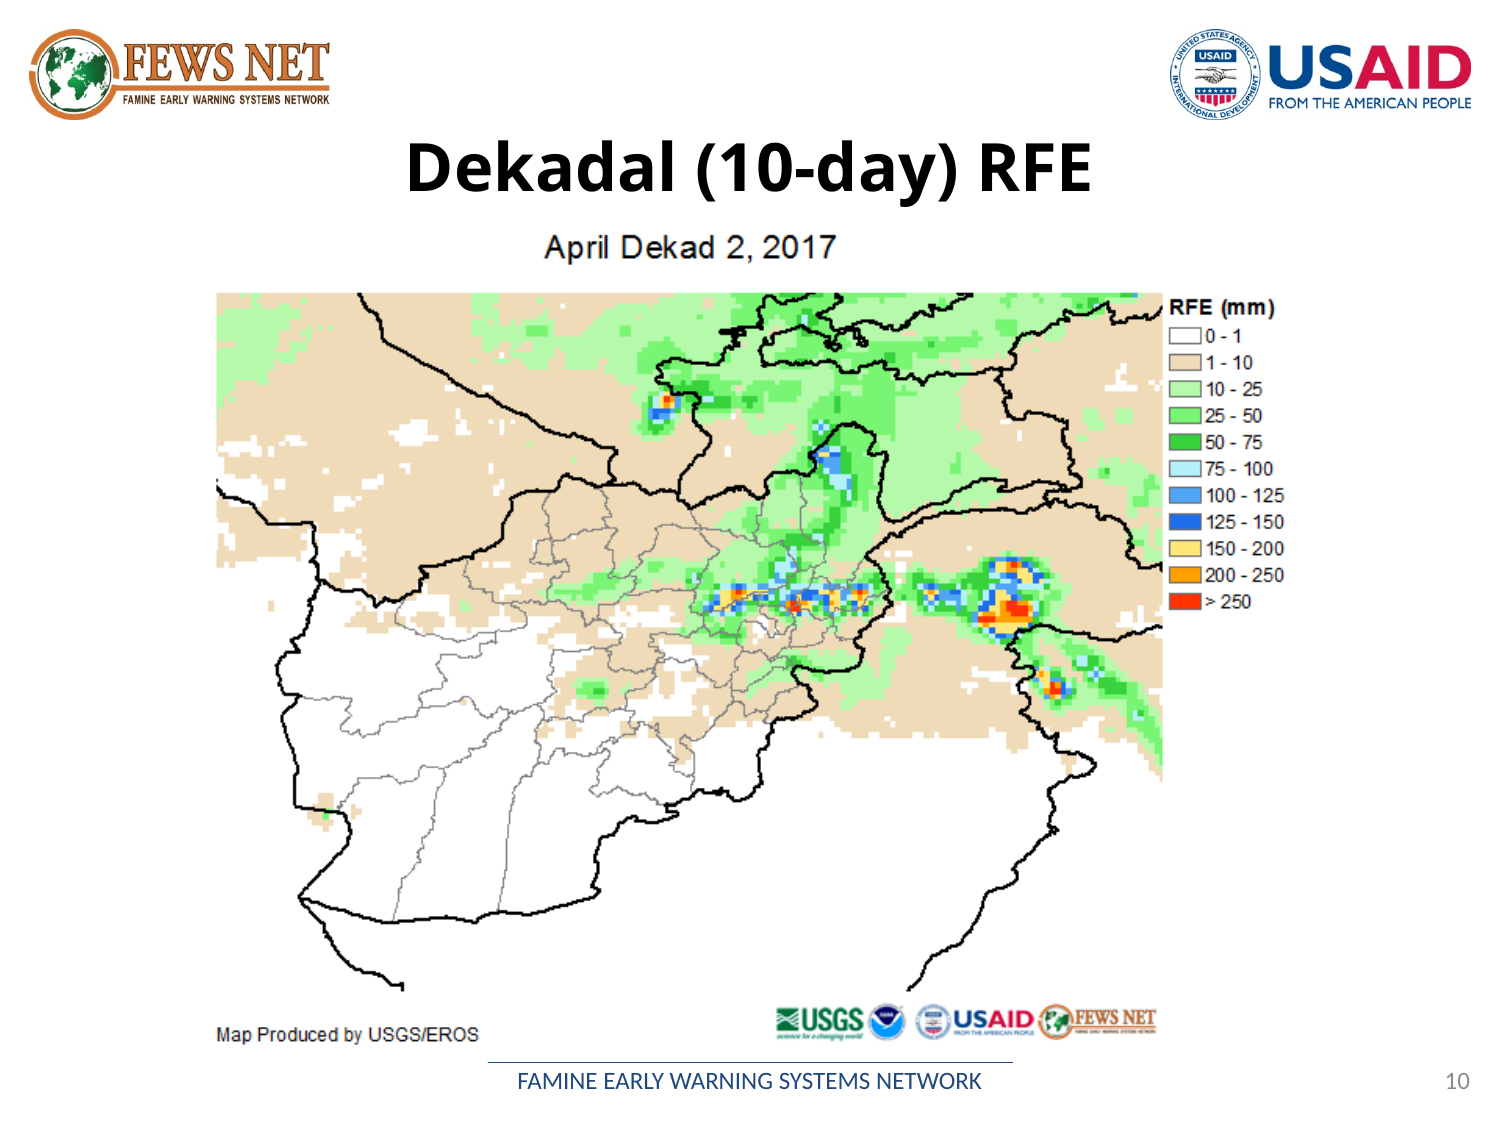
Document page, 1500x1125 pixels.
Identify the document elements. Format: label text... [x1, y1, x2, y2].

text_box Dekadal (10-day) RFE [74, 124, 1425, 205]
picture [201, 224, 1299, 1063]
picture [29, 29, 330, 120]
picture [1170, 29, 1471, 120]
